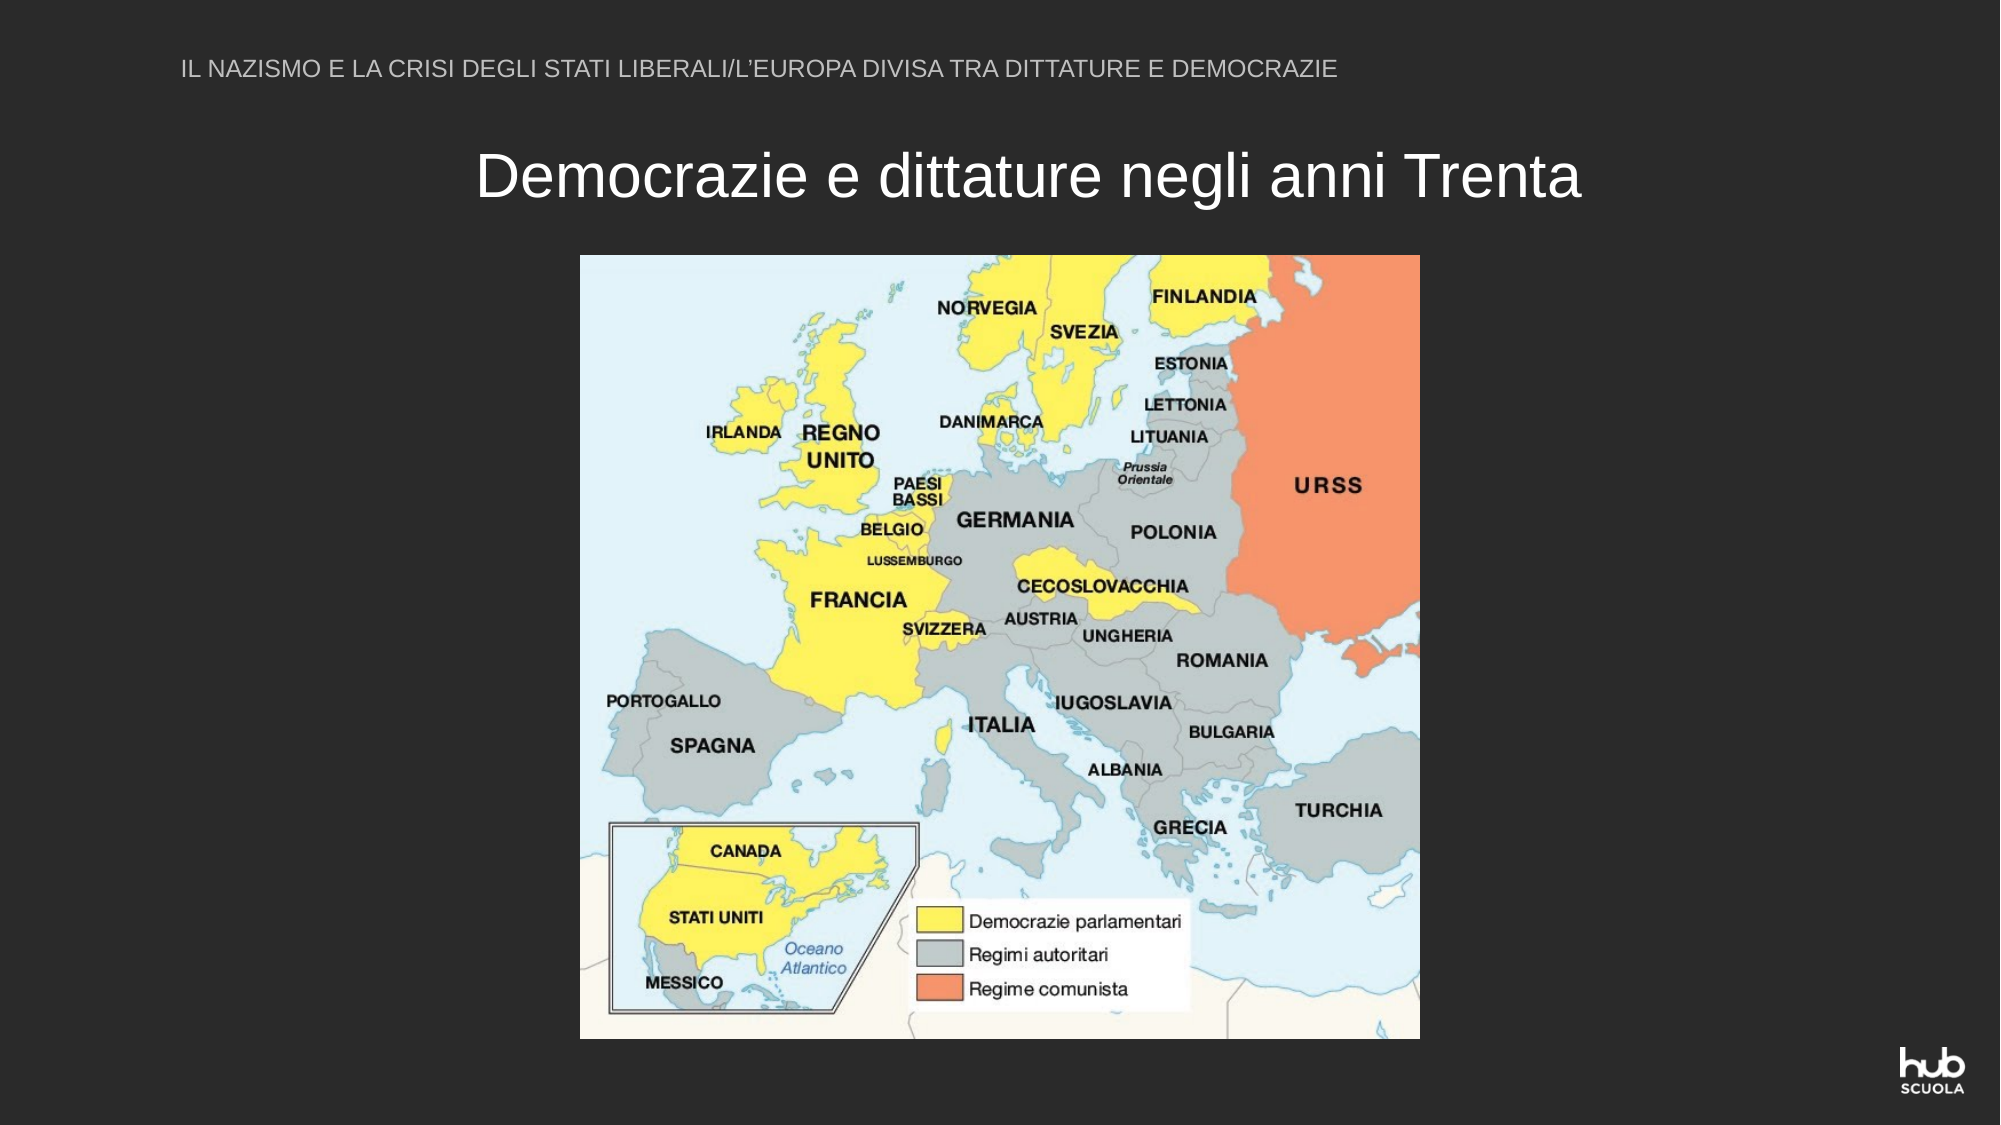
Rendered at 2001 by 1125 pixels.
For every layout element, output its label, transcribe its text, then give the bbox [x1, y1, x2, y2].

text_box Democrazie e dittature negli anni Trenta [468, 90, 1721, 711]
picture [580, 255, 1420, 1039]
picture [1900, 1047, 1966, 1095]
text_box IL NAZISMO E LA CRISI DEGLI STATI LIBERALI/L’EUROPA DIVISA TRA DITTATURE E DEMOCRAZIE [173, 44, 1827, 91]
